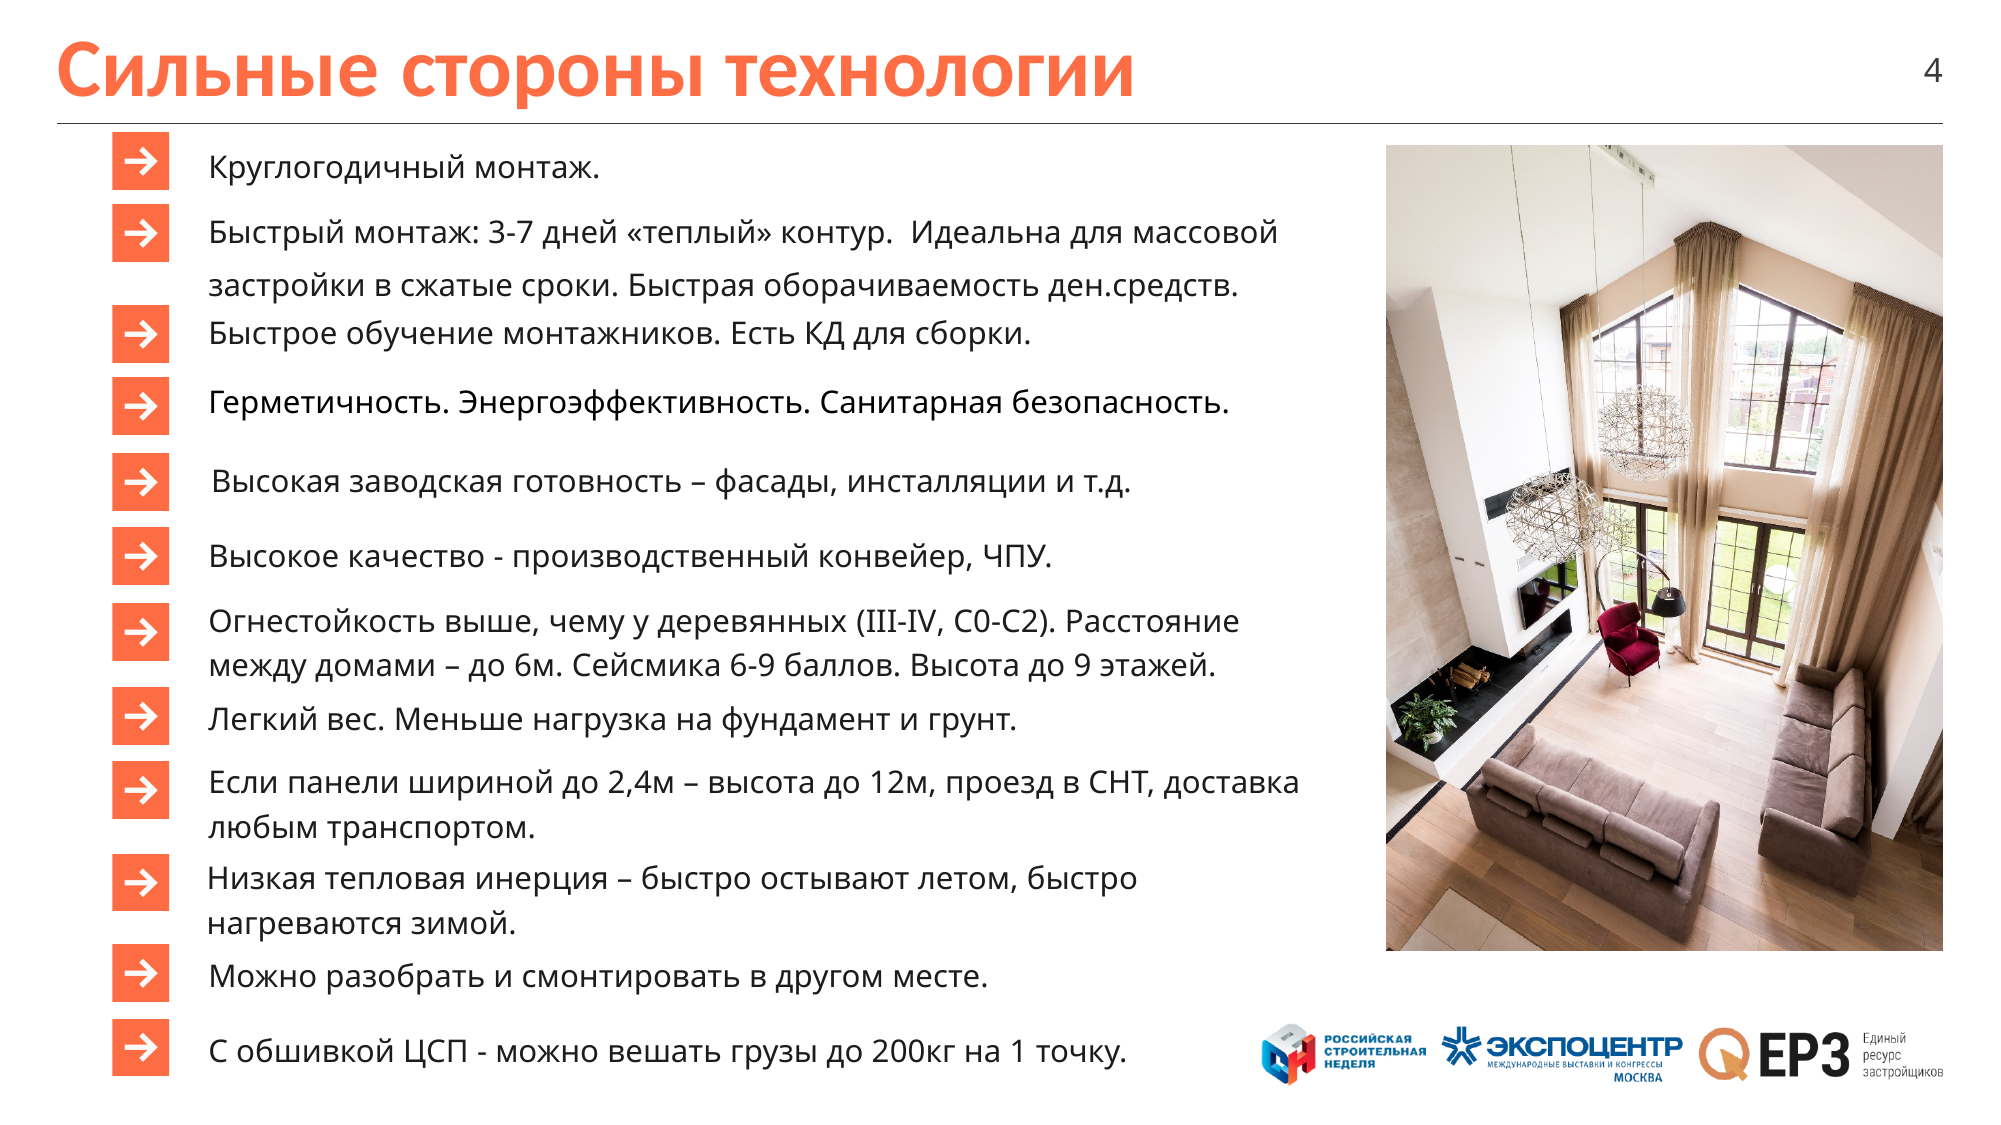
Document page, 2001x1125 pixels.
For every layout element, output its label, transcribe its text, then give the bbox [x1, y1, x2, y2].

text_box [111, 453, 170, 512]
text_box Можно разобрать и смонтировать в другом месте. [208, 948, 1344, 994]
text_box [111, 146, 170, 191]
text_box [111, 377, 170, 436]
text_box Если панели шириной до 2,4м – высота до 12м, проезд в СНТ, доставка любым транспортом. [208, 755, 1314, 845]
text_box Высокое качество - производственный конвейер, ЧПУ. [208, 528, 1231, 574]
text_box Высокая заводская готовность – фасады, инсталляции и т.д. [211, 446, 1318, 499]
text_box С обшивкой ЦСП - можно вешать грузы до 200кг на 1 точку. [208, 1016, 1344, 1070]
text_box Огнестойкость выше, чему у деревянных (III-IV, С0-С2). Расстояние между домами – до 6м. Сейсмика 6-9 баллов. Высота до 9 этажей. [208, 593, 1344, 684]
text_box [111, 203, 170, 262]
text_box [111, 1018, 170, 1077]
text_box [57, 39, 1943, 146]
text_box [111, 686, 170, 745]
text_box [111, 944, 170, 1003]
text_box Быстрое обучение монтажников. Есть КД для сборки. [208, 305, 1148, 351]
text_box [111, 761, 170, 819]
text_box [111, 603, 170, 662]
text_box [111, 526, 170, 585]
text_box Легкий вес. Меньше нагрузка на фундамент и грунт. [208, 691, 1209, 737]
picture [1261, 1022, 1943, 1086]
text_box [111, 305, 170, 364]
text_box Быстрый монтаж: 3-7 дней «теплый» контур. Идеальна для массовой застройки в сжатые сроки. Быстрая оборачиваемость ден.средств. [208, 197, 1344, 303]
text_box [111, 853, 170, 912]
picture [1385, 145, 1943, 951]
text_box Низкая тепловая инерция – быстро остывают летом, быстро нагреваются зимой. [206, 850, 1343, 941]
text_box Герметичность. Энергоэффективность. Санитарная безопасность. [208, 375, 1344, 420]
text_box Круглогодичный монтаж. [208, 146, 1231, 185]
